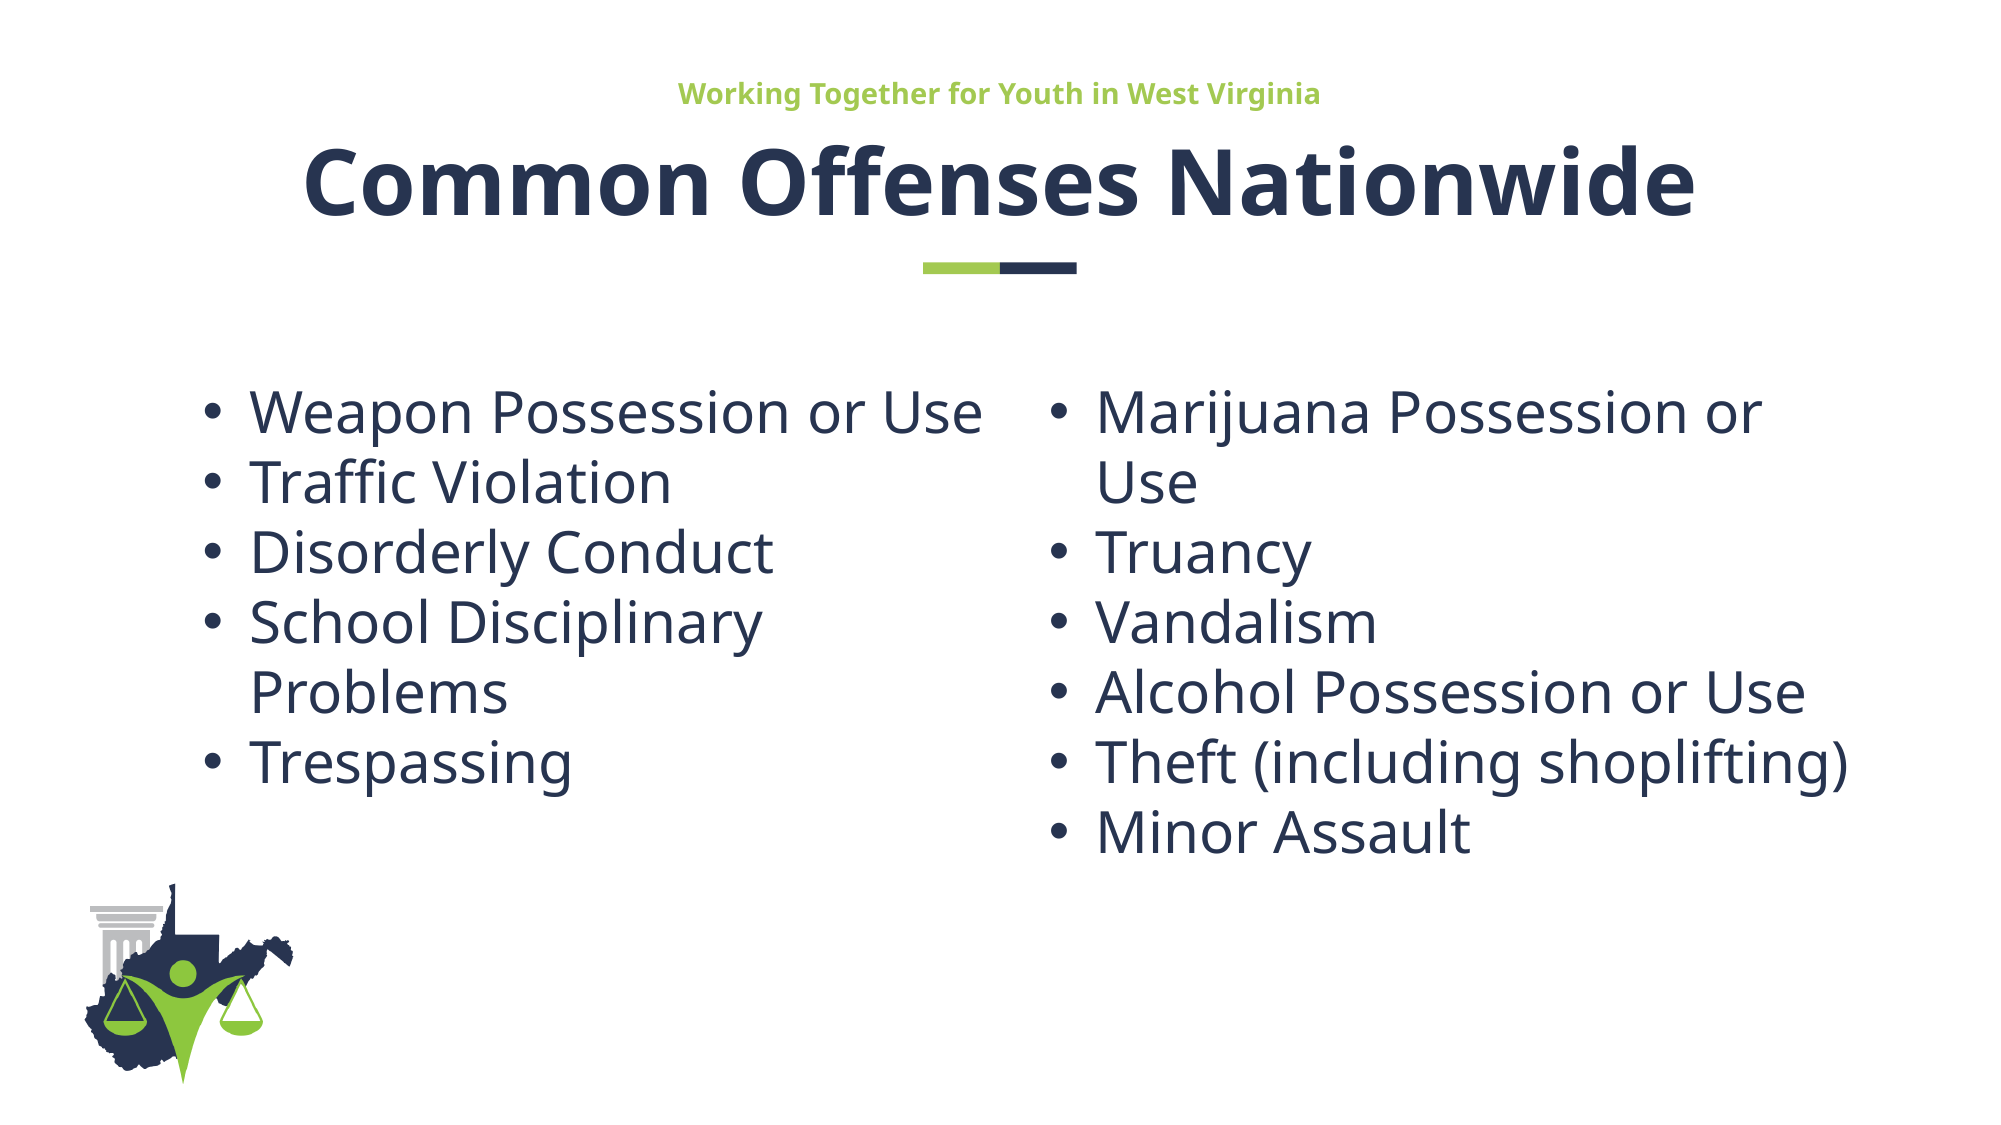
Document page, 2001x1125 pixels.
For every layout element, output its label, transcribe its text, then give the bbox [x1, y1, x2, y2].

text_box Weapon Possession or Use Traffic Violation Disorderly Conduct School Disciplinary Problems Trespassing [188, 367, 1022, 873]
text_box Marijuana Possession or Use Truancy Vandalism Alcohol Possession or Use Theft (including shoplifting) Minor Assault [1033, 367, 1891, 943]
list Working Together for Youth in West Virginia [137, 64, 1863, 126]
title Common Offenses Nationwide [137, 126, 1863, 278]
picture [36, 877, 309, 1090]
